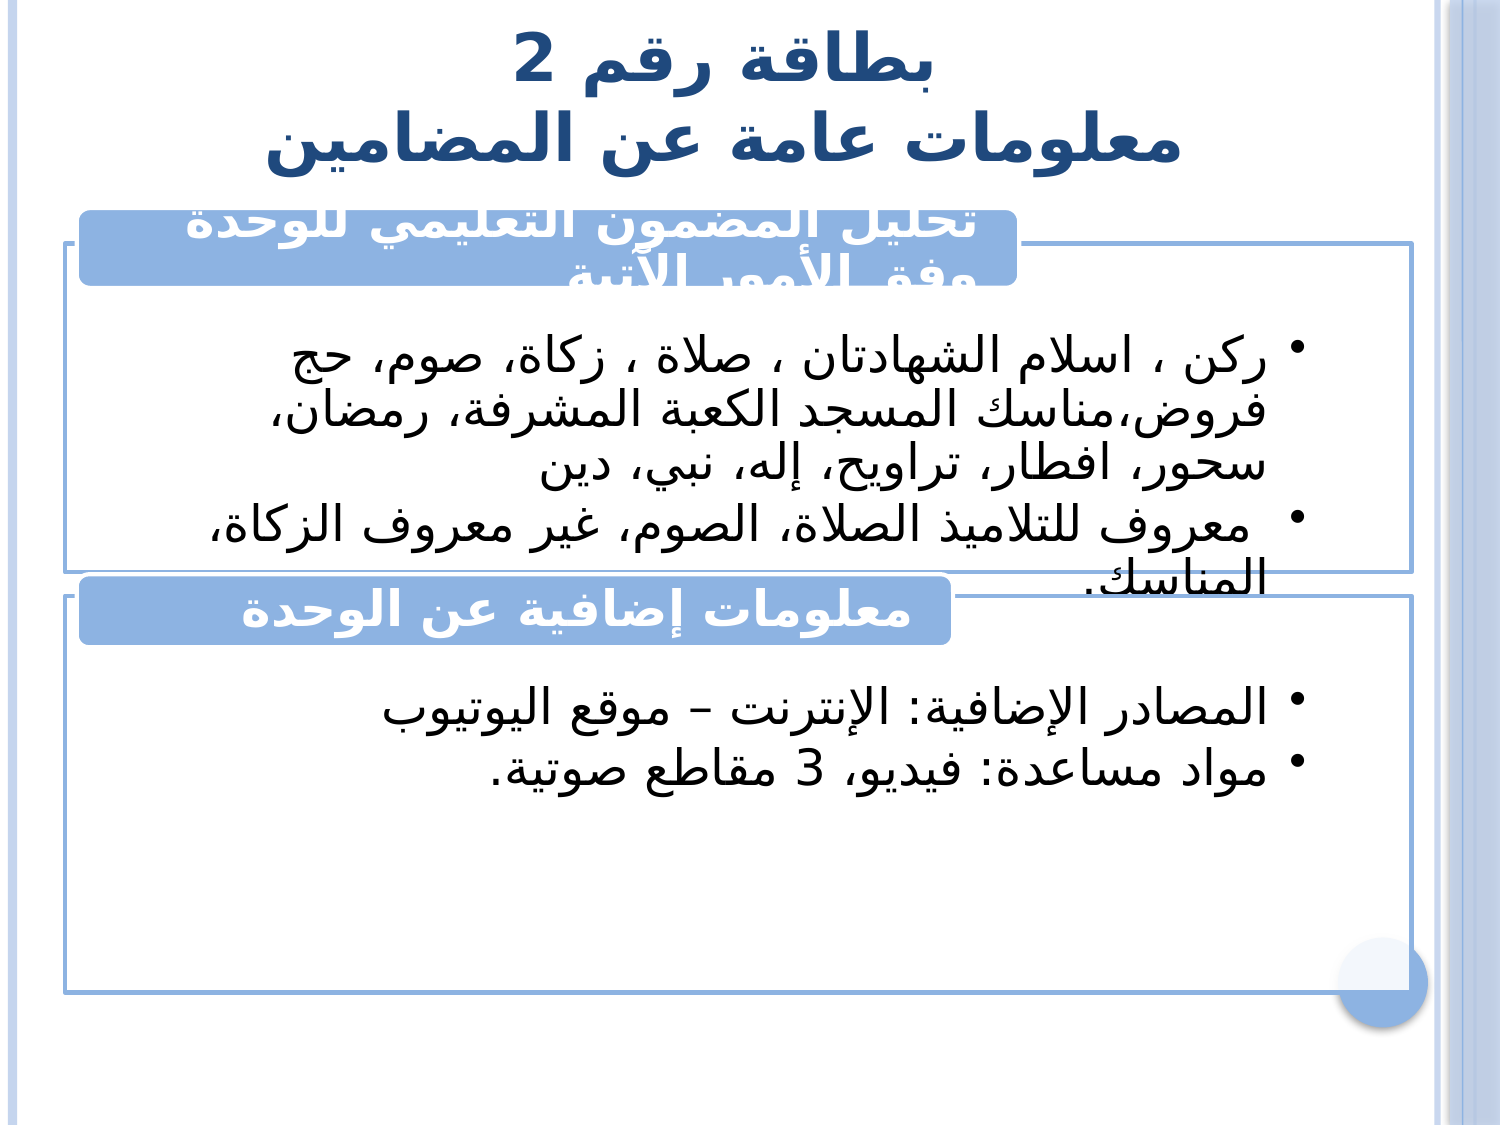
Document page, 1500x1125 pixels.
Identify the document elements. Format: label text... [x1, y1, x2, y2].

title بطاقة رقم 2 معلومات عامة عن المضامين [112, 30, 1338, 183]
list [64, 188, 1413, 1095]
